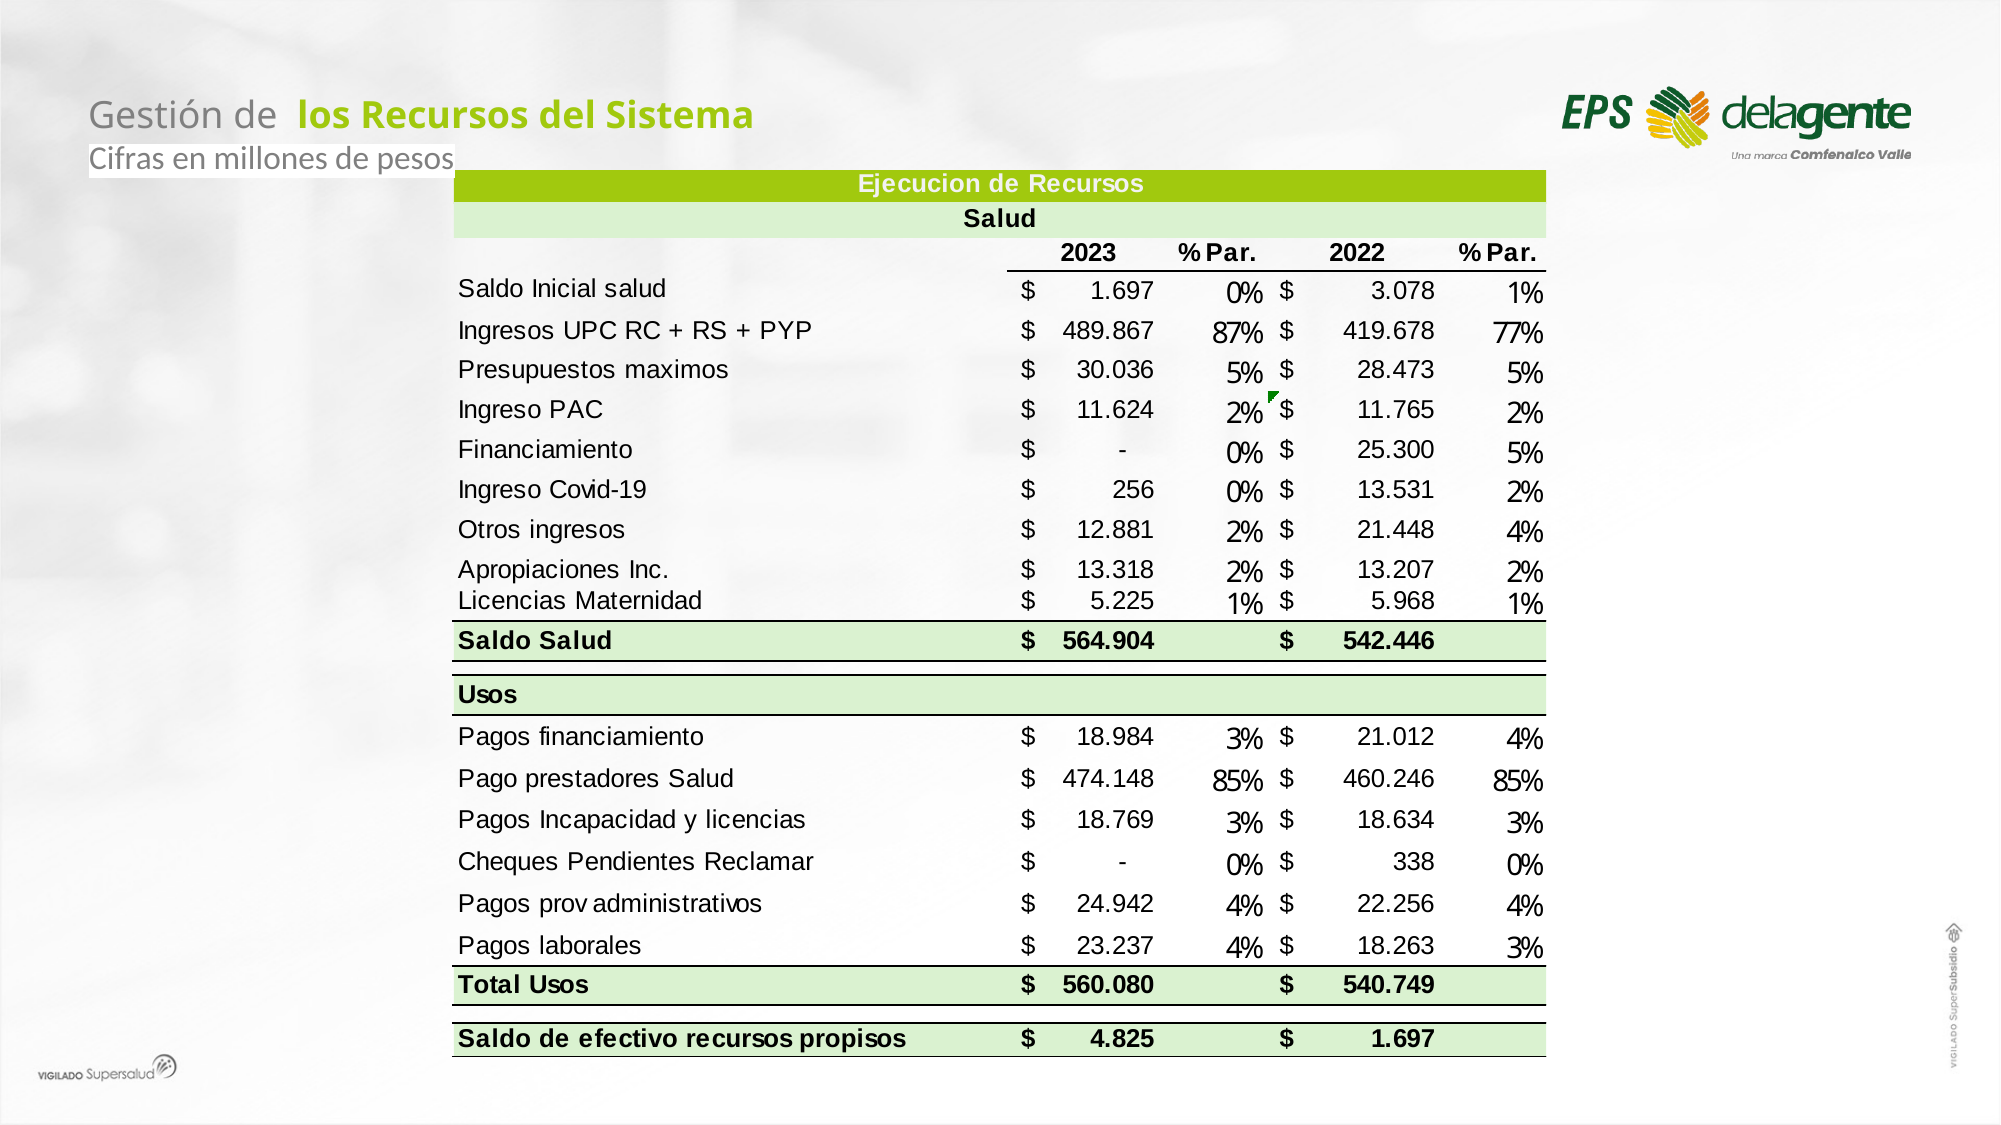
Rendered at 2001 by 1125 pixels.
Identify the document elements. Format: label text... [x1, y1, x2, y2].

text_box Gestión de los Recursos del Sistema [73, 83, 884, 144]
picture [0, 0, 2001, 1125]
text_box Cifras en millones de pesos [74, 128, 1926, 184]
